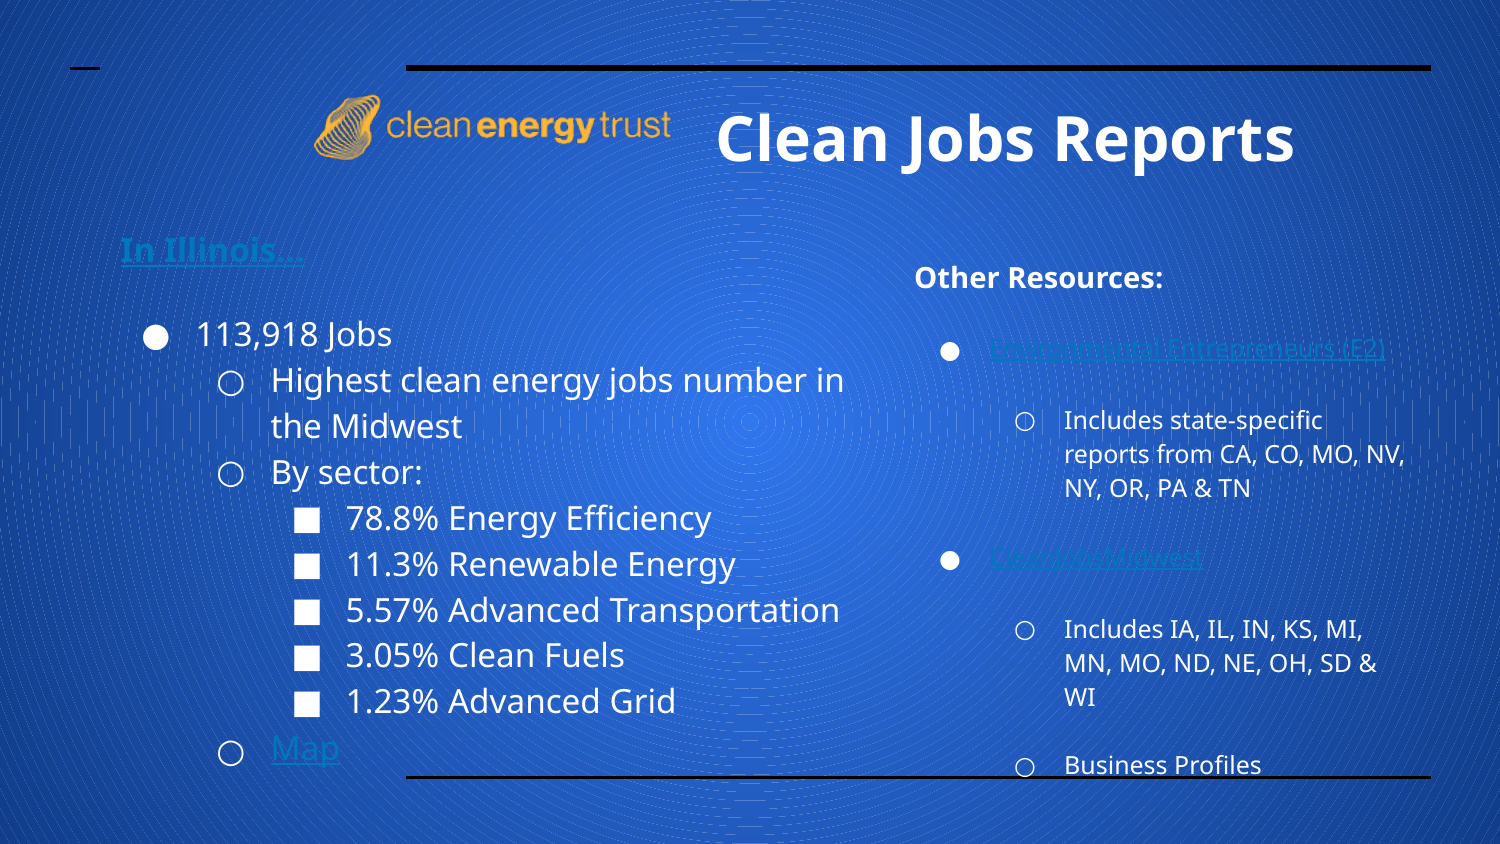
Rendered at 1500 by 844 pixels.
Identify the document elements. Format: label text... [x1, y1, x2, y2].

list In Illinois… 113,918 Jobs Highest clean energy jobs number in the Midwest By sector: 78.8% Energy Efficiency 11.3% Renewable Energy 5.57% Advanced Transportation 3.05% Clean Fuels 1.23% Advanced Grid Map [105, 207, 863, 763]
picture [296, 75, 689, 180]
list Other Resources: Environmental Entrepreneurs (E2) Includes state-specific reports from CA, CO, MO, NV, NY, OR, PA & TN CleanJobsMidwest Includes IA, IL, IN, KS, MI, MN, MO, ND, NE, OH, SD & WI Business Profiles [899, 238, 1427, 732]
title Clean Jobs Reports [700, 84, 1317, 189]
